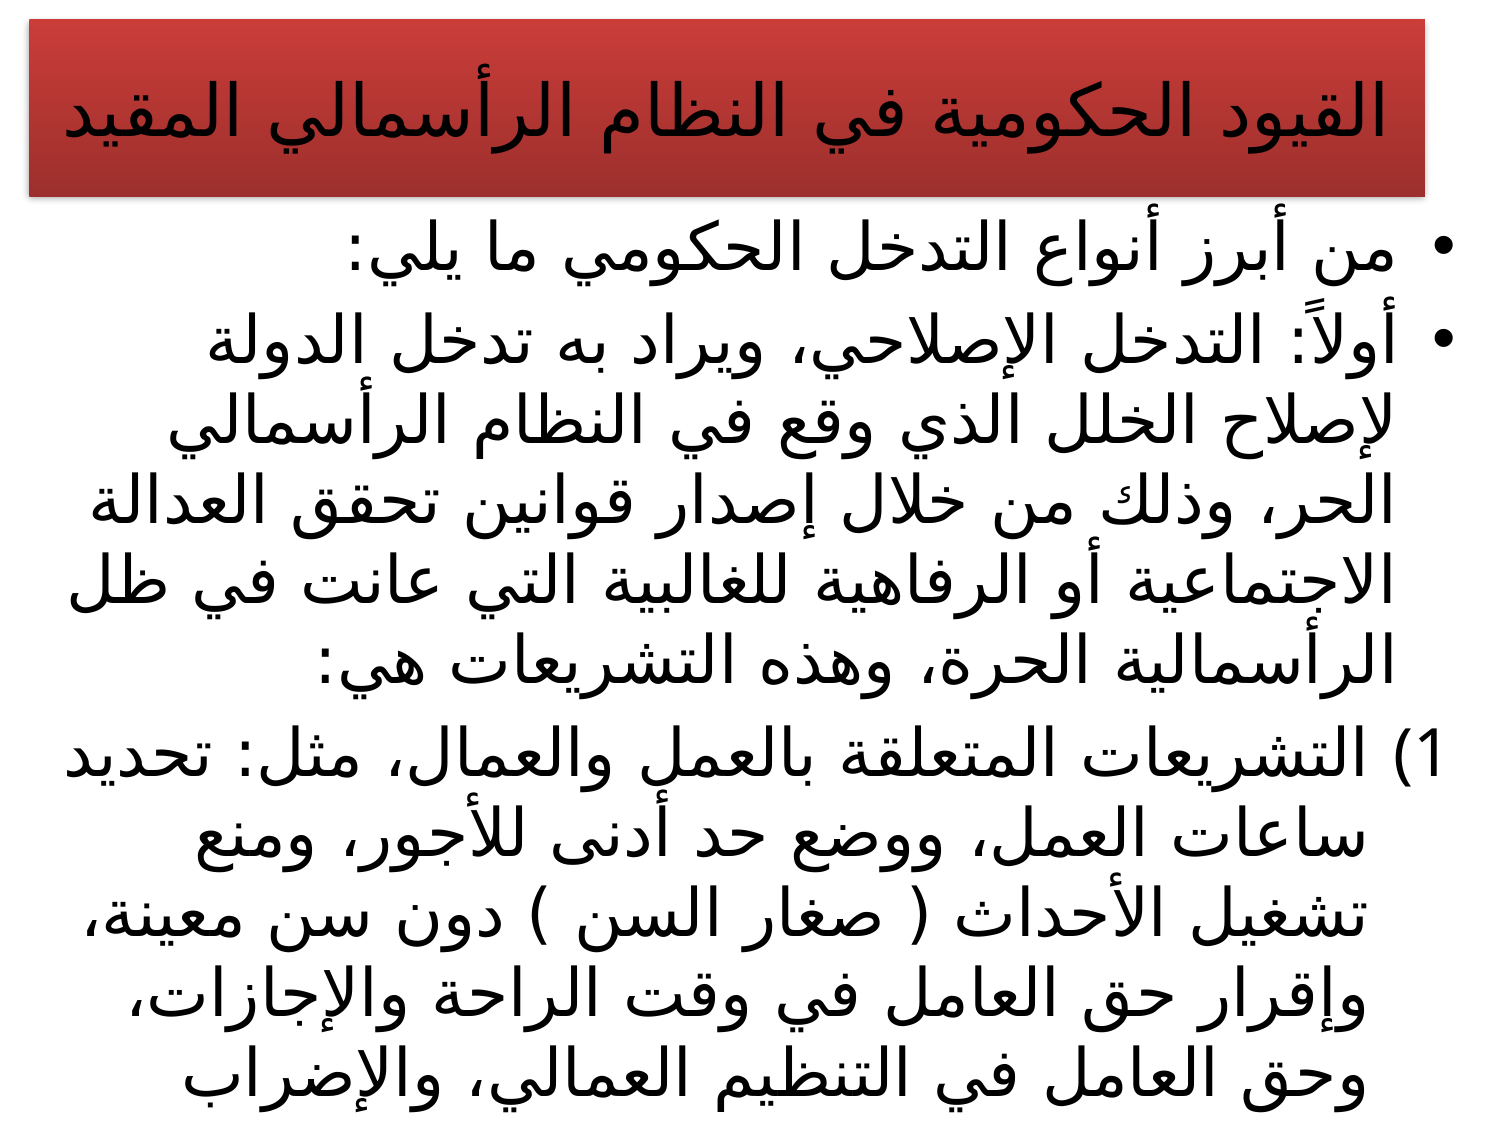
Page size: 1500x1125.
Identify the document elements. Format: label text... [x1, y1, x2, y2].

title القيود الحكومية في النظام الرأسمالي المقيد [29, 19, 1425, 196]
list من أبرز أنواع التدخل الحكومي ما يلي: أولاً: التدخل الإصلاحي، ويراد به تدخل الدولة لإصلاح الخلل الذي وقع في النظام الرأسمالي الحر، وذلك من خلال إصدار قوانين تحقق العدالة الاجتماعية أو الرفاهية للغالبية التي عانت في ظل الرأسمالية الحرة، وهذه التشريعات هي: التشريعات المتعلقة بالعمل والعمال، مثل: تحديد ساعات العمل، ووضع حد أدنى للأجور، ومنع تشغيل الأحداث ( صغار السن ) دون سن معينة، وإقرار حق العامل في وقت الراحة والإجازات، وحق العامل في التنظيم العمالي، والإضراب السلمي، ....ونحو ذلك. [17, 196, 1471, 1106]
